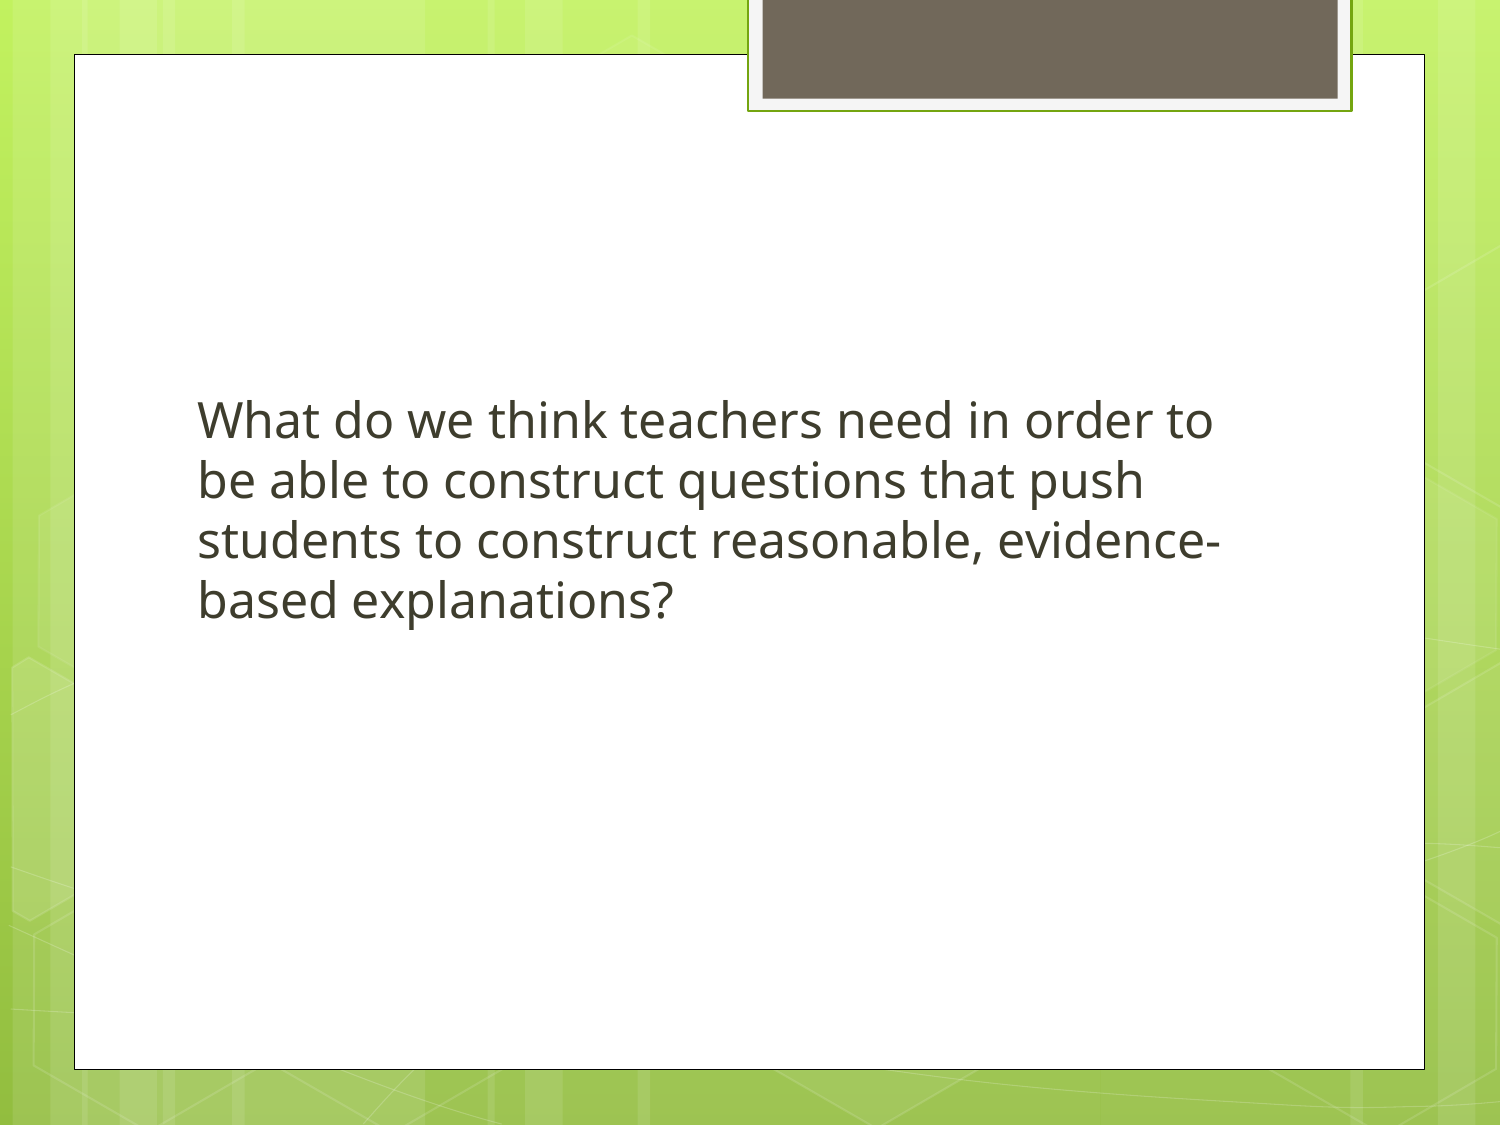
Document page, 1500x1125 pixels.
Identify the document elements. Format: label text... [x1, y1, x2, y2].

list What do we think teachers need in order to be able to construct questions that push students to construct reasonable, evidence-based explanations? [171, 381, 1283, 957]
